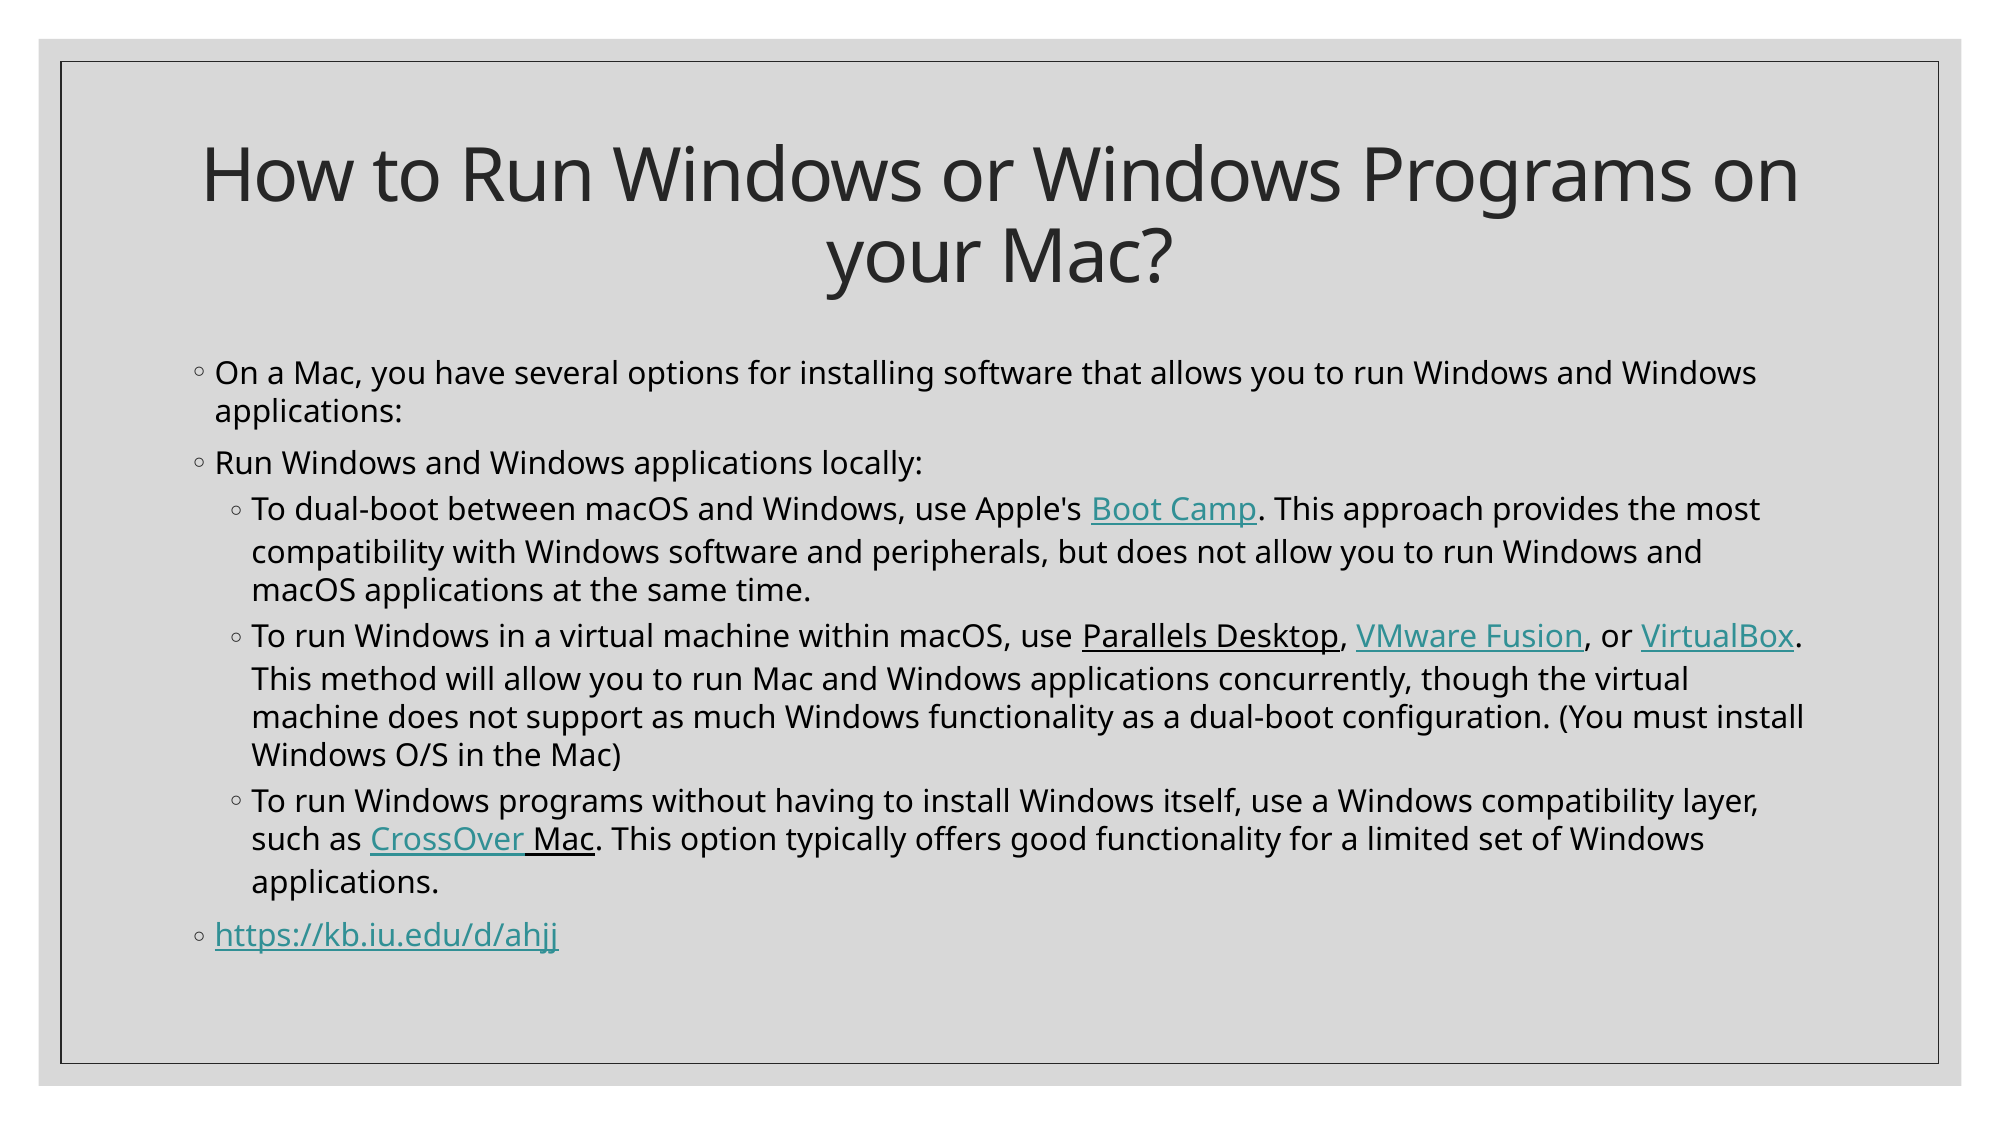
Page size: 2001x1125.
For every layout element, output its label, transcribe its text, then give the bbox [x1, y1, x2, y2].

list On a Mac, you have several options for installing software that allows you to run Windows and Windows applications: Run Windows and Windows applications locally: To dual-boot between macOS and Windows, use Apple's Boot Camp. This approach provides the most compatibility with Windows software and peripherals, but does not allow you to run Windows and macOS applications at the same time. To run Windows in a virtual machine within macOS, use Parallels Desktop, VMware Fusion, or VirtualBox. This method will allow you to run Mac and Windows applications concurrently, though the virtual machine does not support as much Windows functionality as a dual-boot configuration. (You must install Windows O/S in the Mac) To run Windows programs without having to install Windows itself, use a Windows compatibility layer, such as CrossOver Mac. This option typically offers good functionality for a limited set of Windows applications. https://kb.iu.edu/d/ahjj [174, 345, 1825, 977]
title How to Run Windows or Windows Programs on your Mac? [174, 105, 1825, 331]
